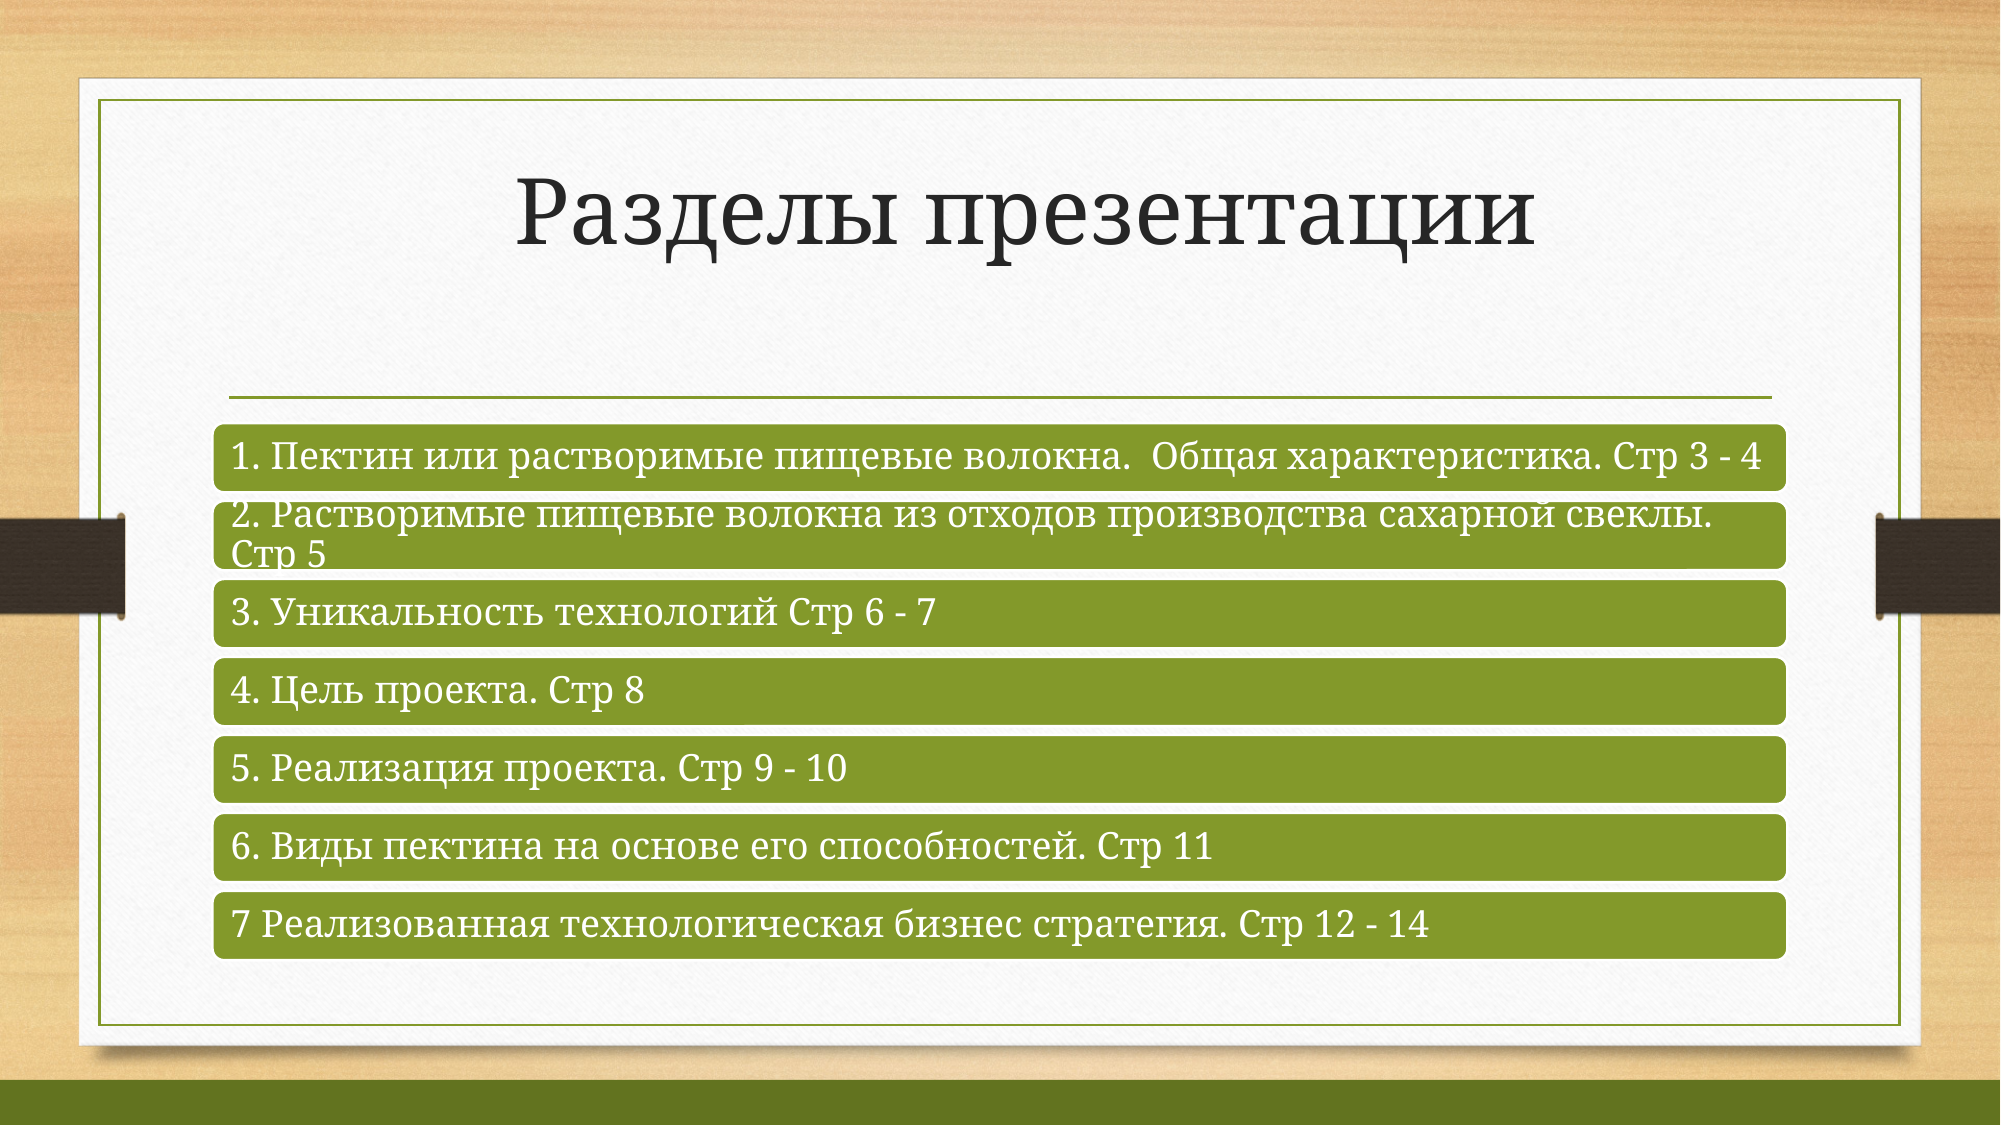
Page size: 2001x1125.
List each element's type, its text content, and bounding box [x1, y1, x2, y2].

picture [0, 0, 2001, 1125]
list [212, 419, 1788, 964]
title Разделы презентации [238, 122, 1814, 295]
